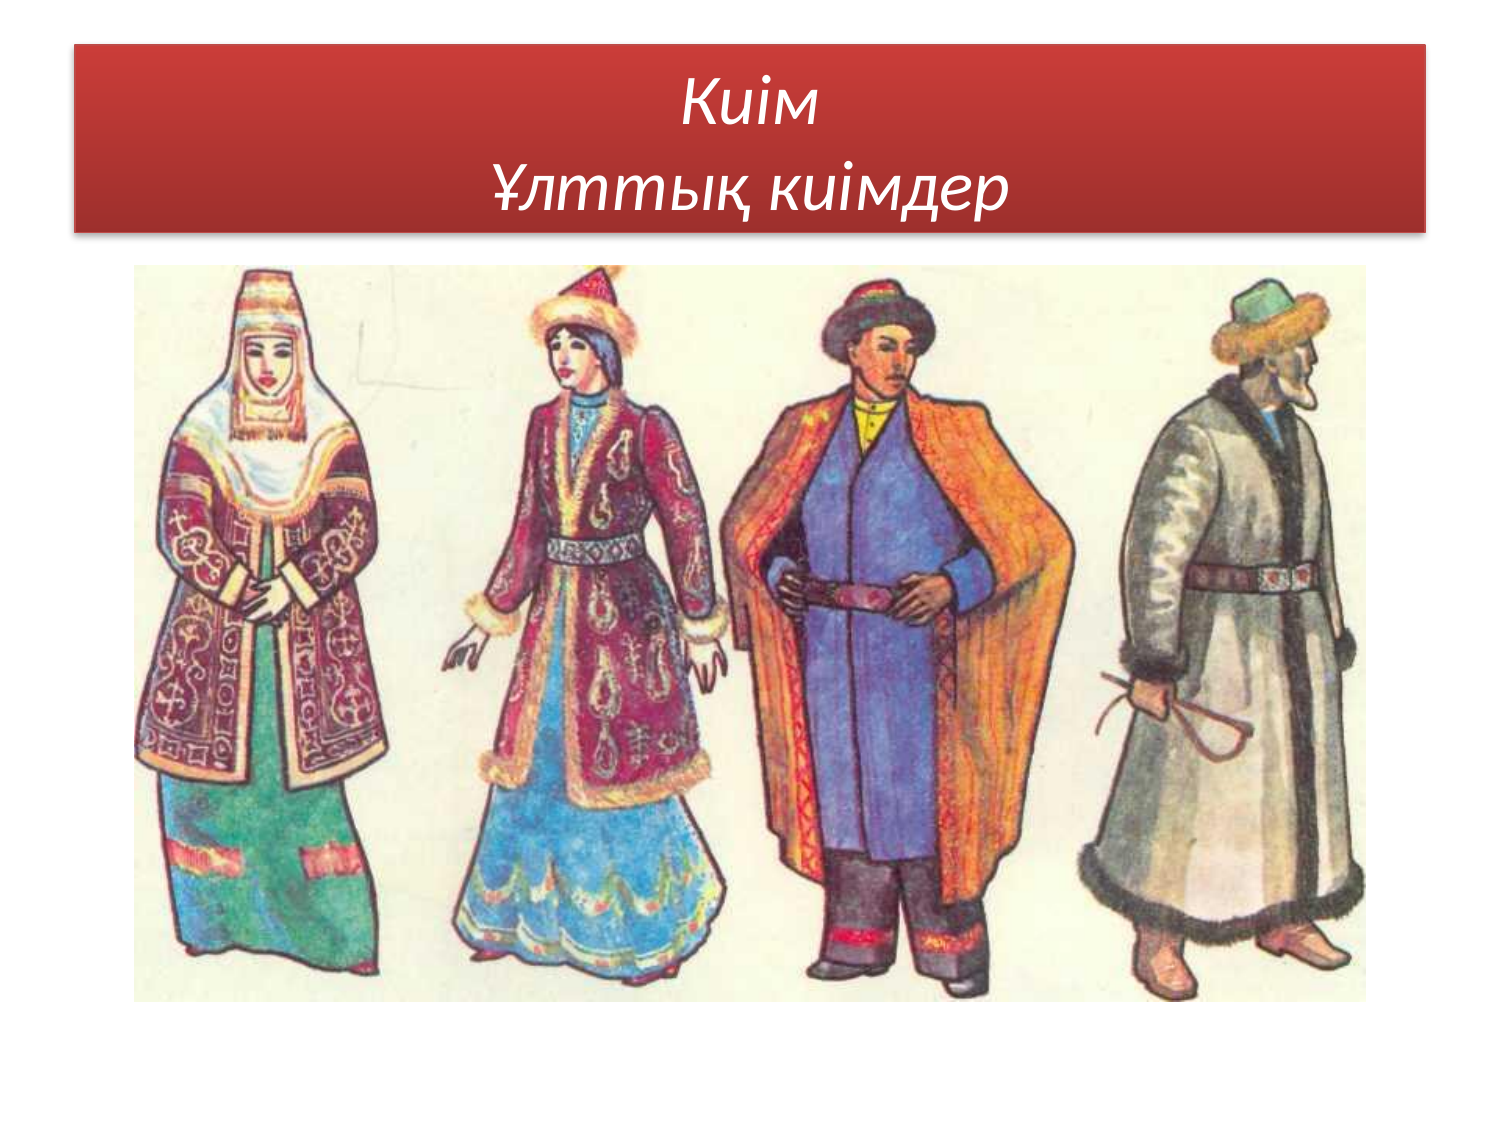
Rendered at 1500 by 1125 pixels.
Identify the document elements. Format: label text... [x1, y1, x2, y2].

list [134, 265, 1366, 1002]
title Киім Ұлттық киімдер [74, 44, 1426, 233]
